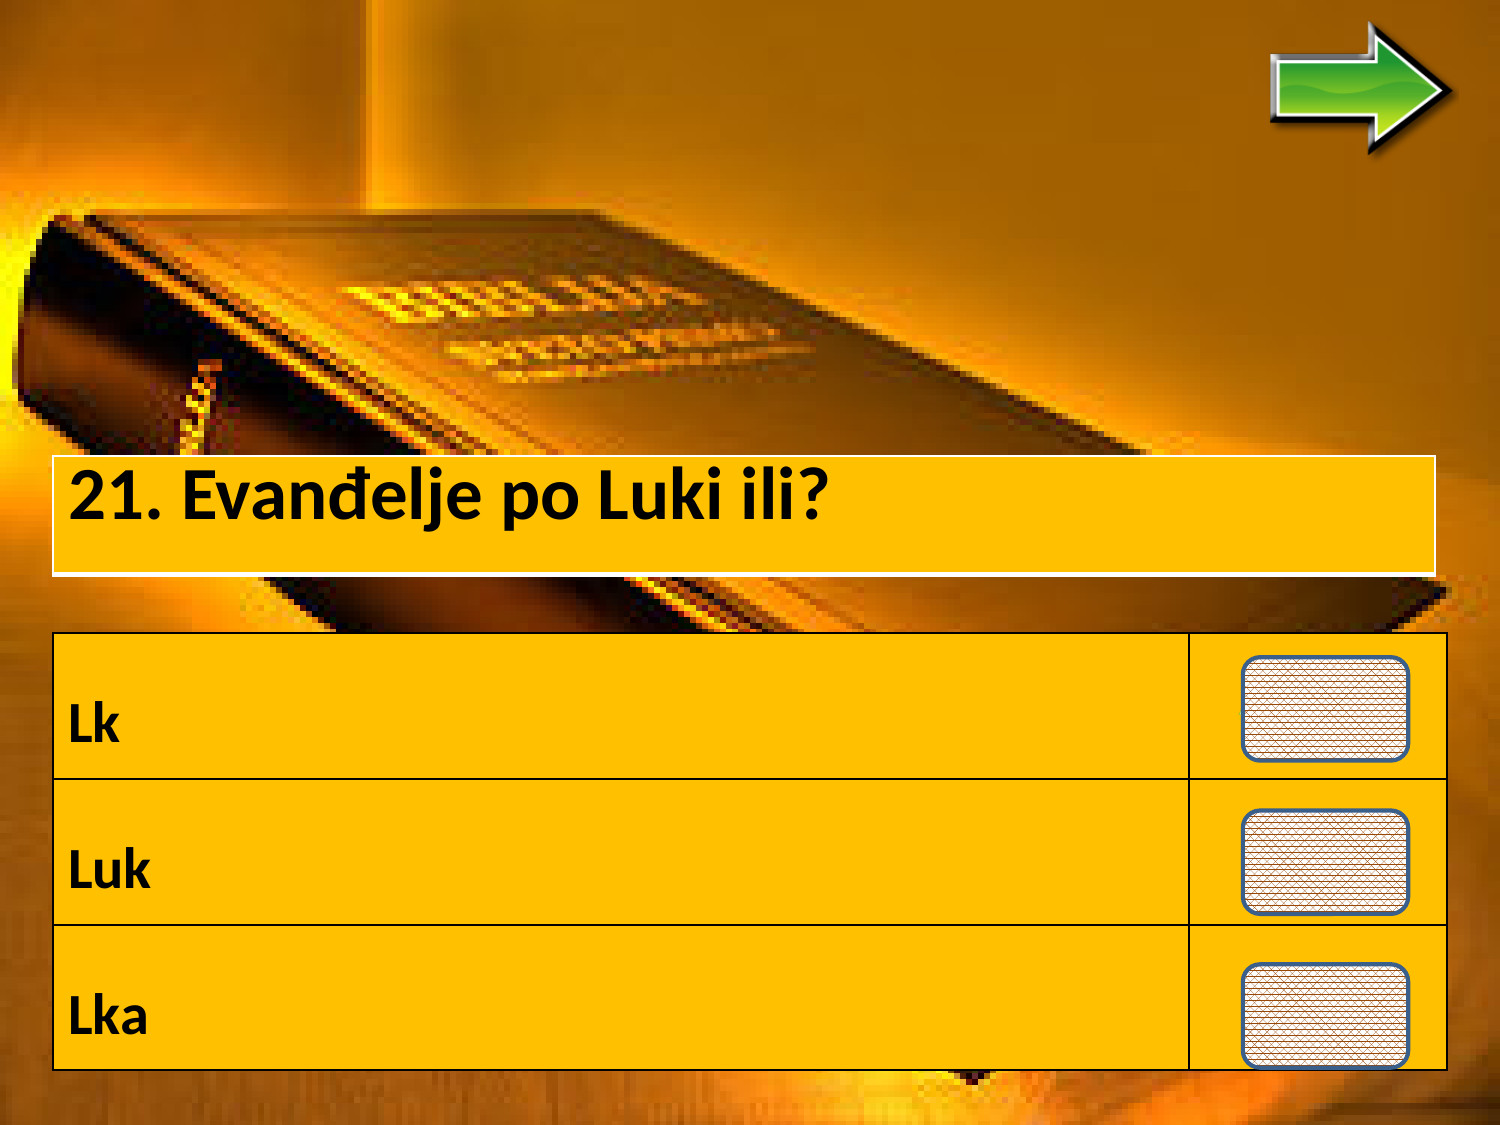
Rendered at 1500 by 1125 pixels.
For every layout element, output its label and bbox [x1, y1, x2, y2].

picture [1265, 810, 1359, 903]
list [0, 0, 1500, 1125]
picture [1219, 644, 1386, 780]
picture [1267, 0, 1459, 186]
picture [1265, 975, 1359, 1068]
